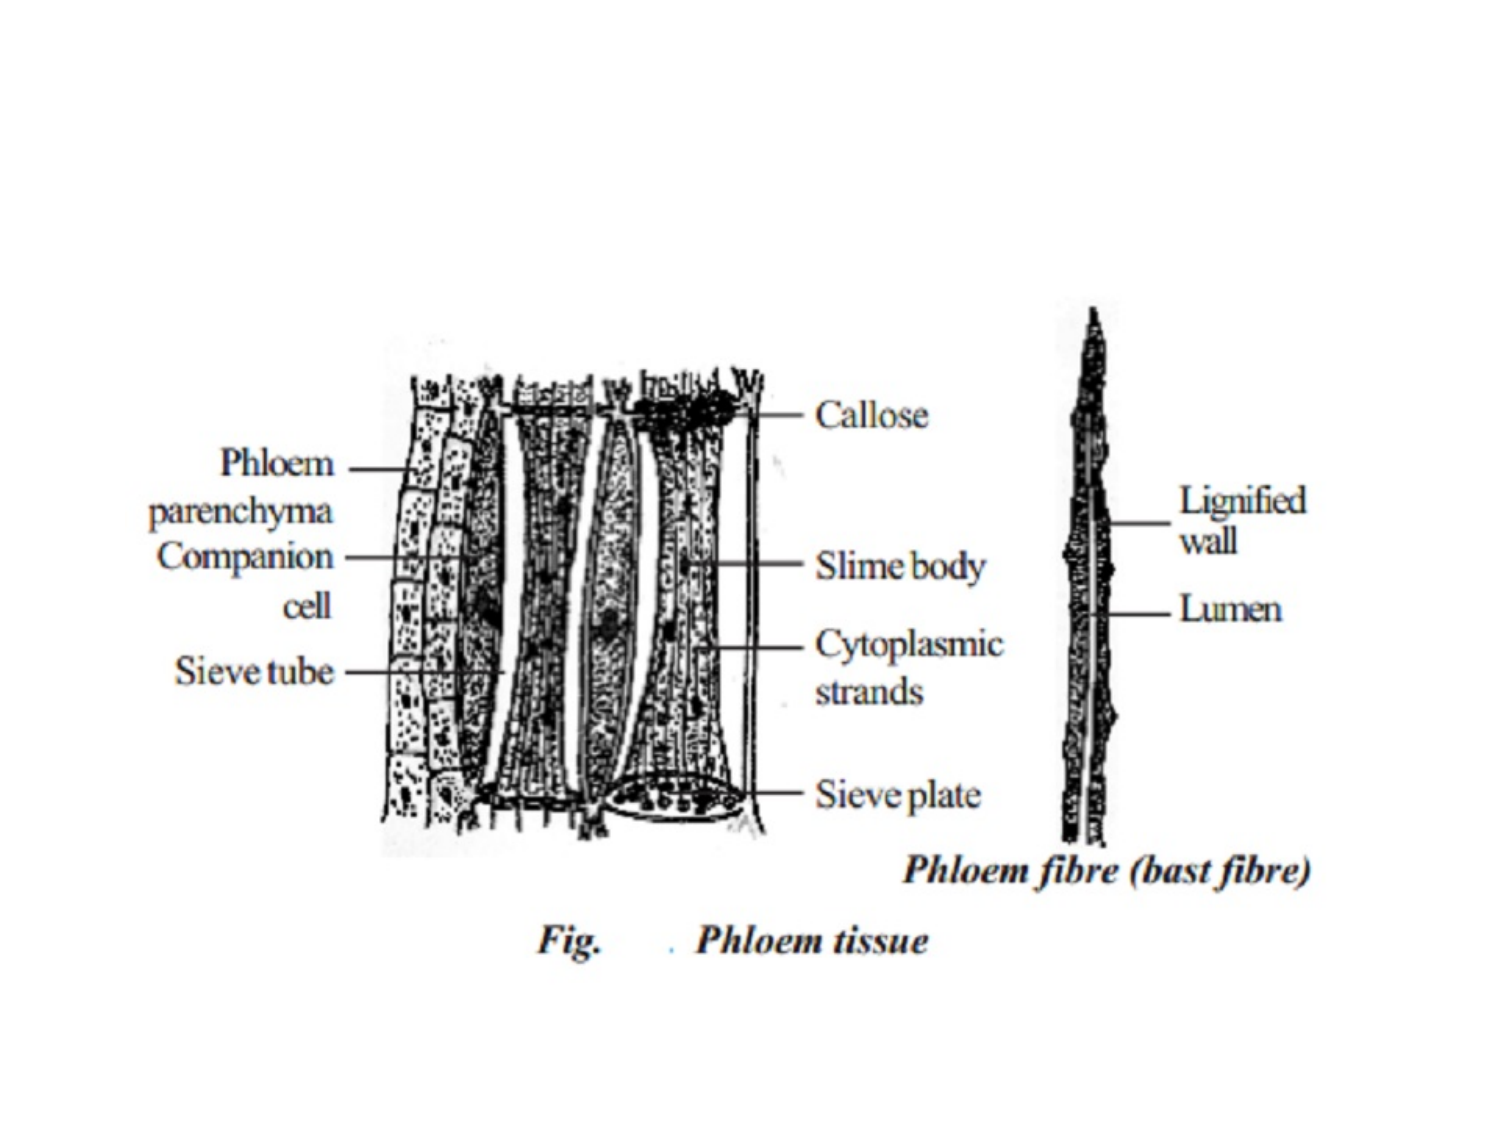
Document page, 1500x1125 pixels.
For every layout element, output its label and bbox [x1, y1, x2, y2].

list [124, 281, 1376, 986]
